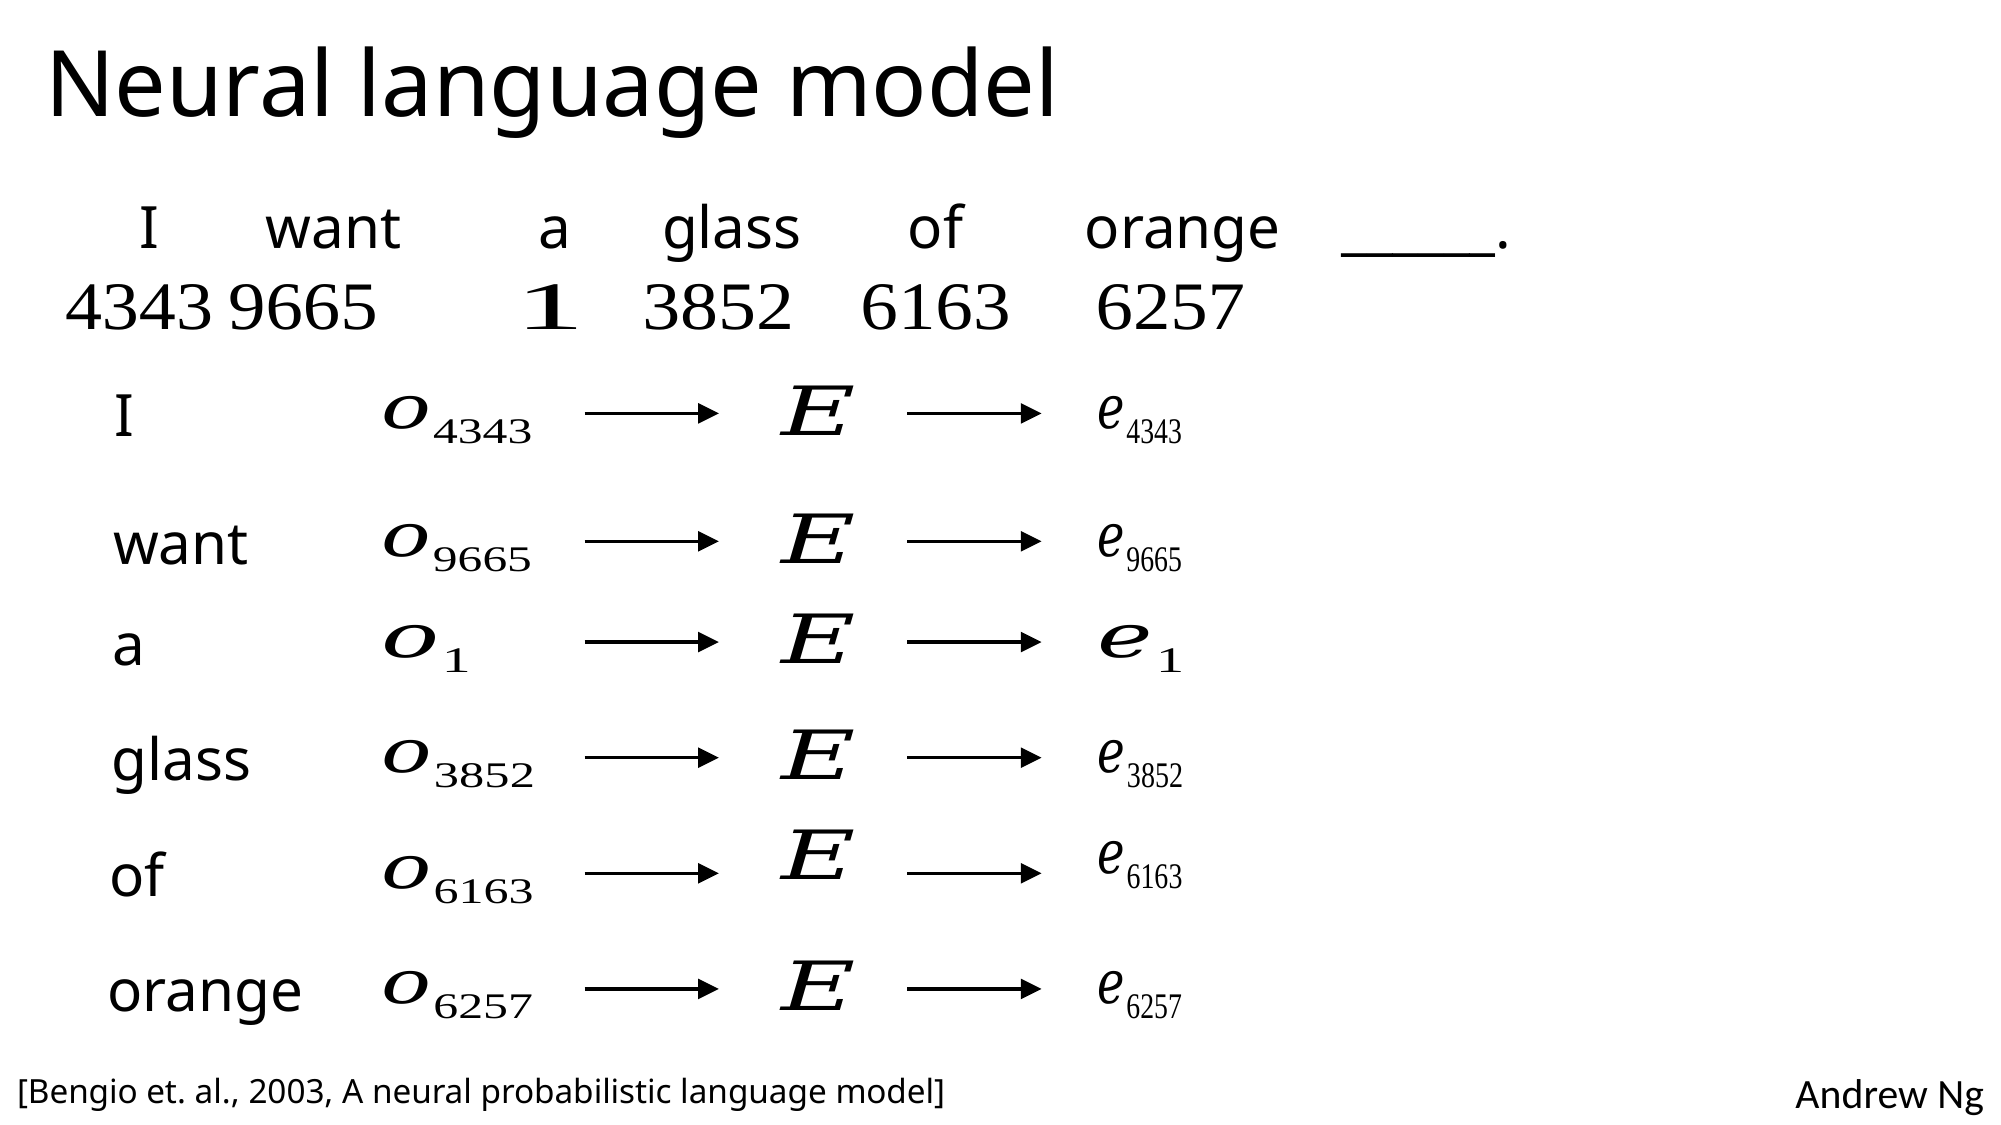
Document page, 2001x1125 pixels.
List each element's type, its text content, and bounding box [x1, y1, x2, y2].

text_box [Bengio et. al., 2003, A neural probabilistic language model] [2, 1062, 962, 1118]
text_box I want a glass of orange ______. [124, 182, 1529, 268]
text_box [97, 370, 313, 1032]
title Neural language model [30, 29, 2000, 248]
